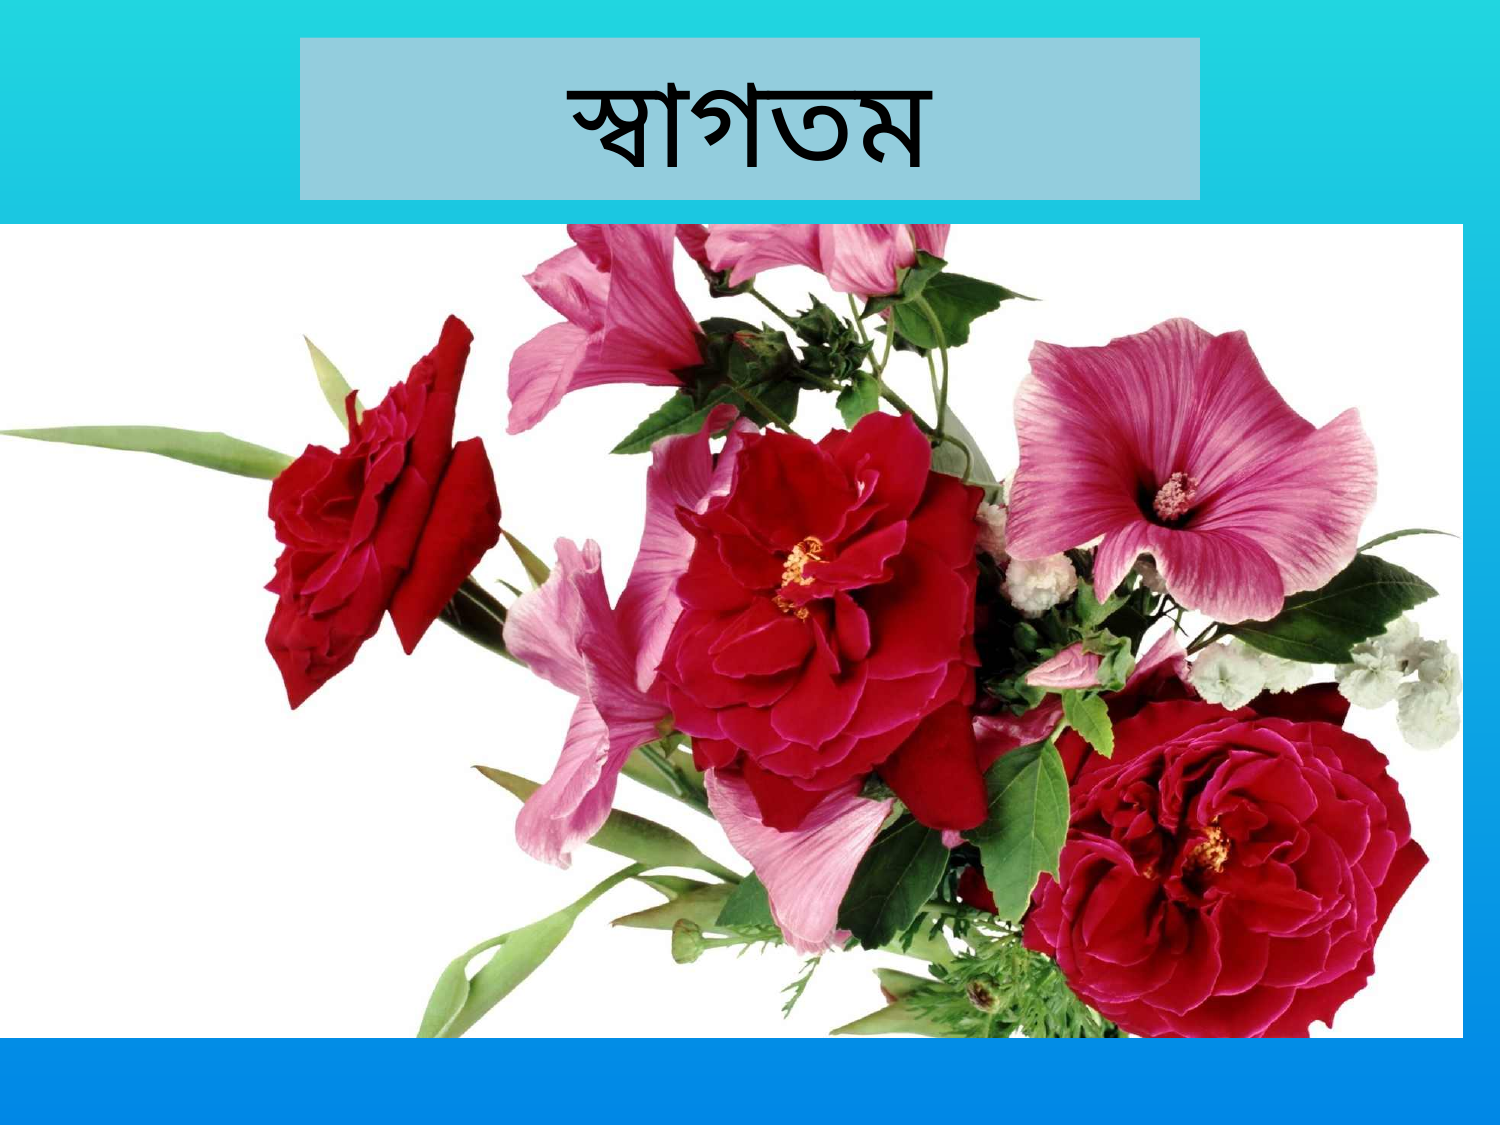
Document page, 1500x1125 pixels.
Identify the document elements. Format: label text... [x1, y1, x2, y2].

title স্বাগতম [300, 37, 1200, 200]
picture [0, 224, 1500, 1038]
